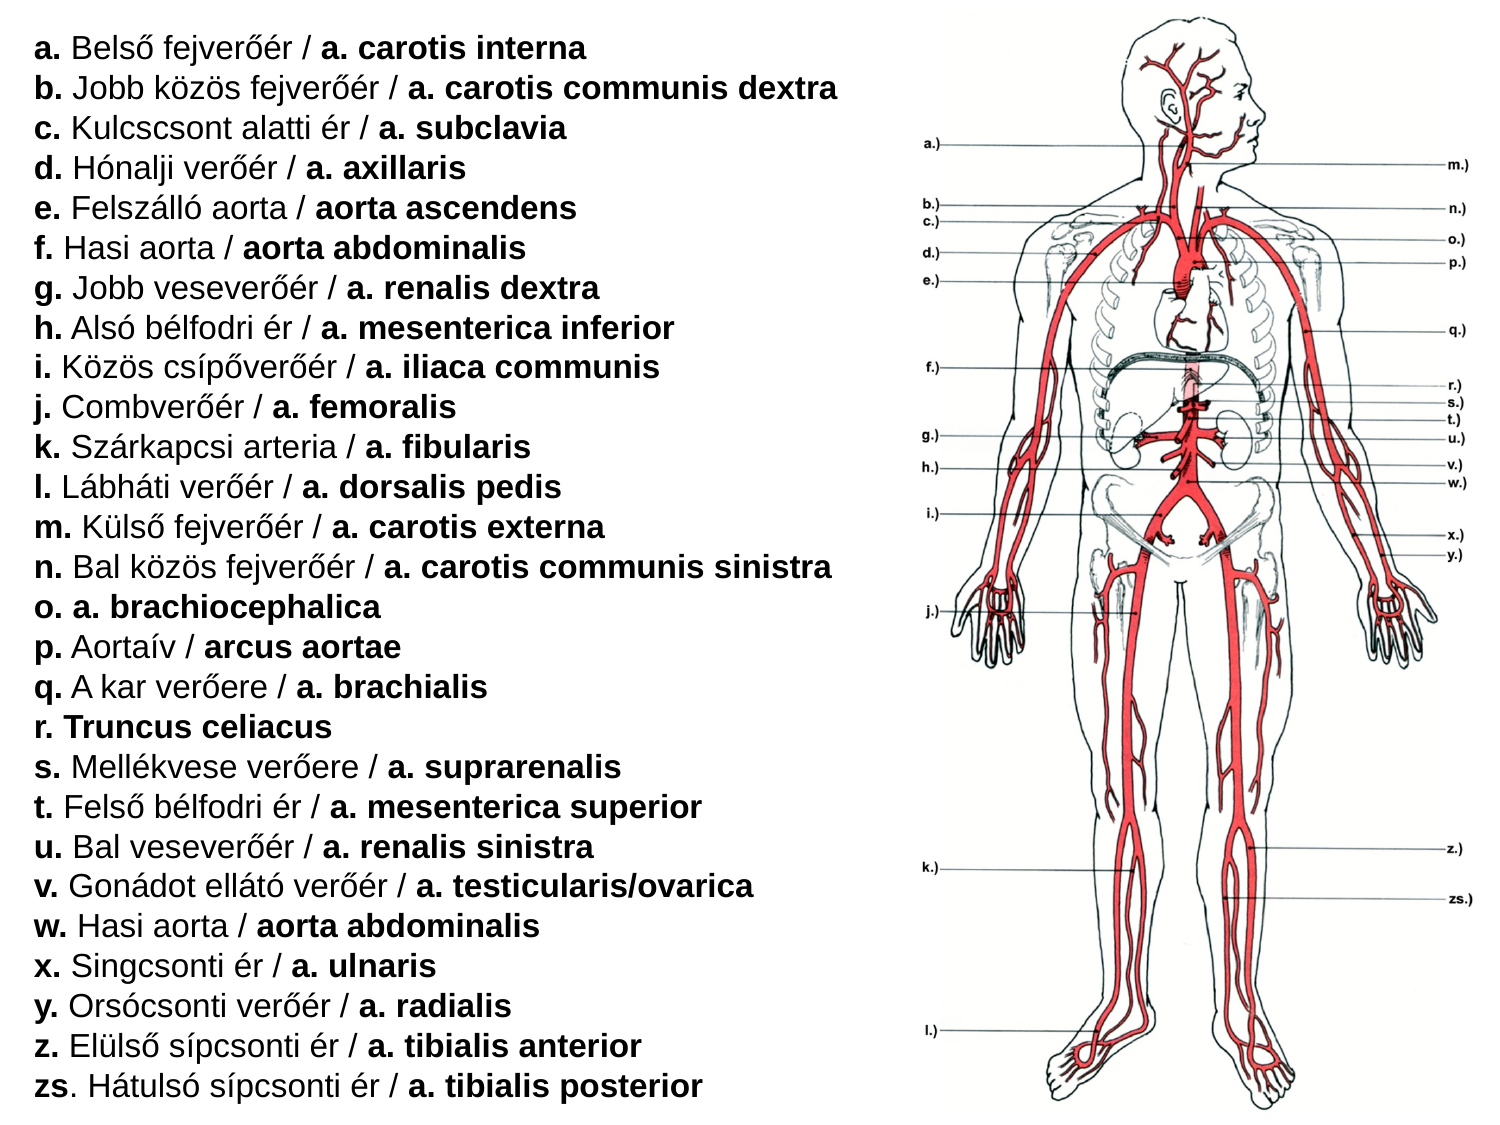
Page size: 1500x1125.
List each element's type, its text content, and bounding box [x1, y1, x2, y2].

text_box a. Belső fejverőér / a. carotis interna b. Jobb közös fejverőér / a. carotis communis dextra c. Kulcscsont alatti ér / a. subclavia d. Hónalji verőér / a. axillaris e. Felszálló aorta / aorta ascendens f. Hasi aorta / aorta abdominalis g. Jobb veseverőér / a. renalis dextra h. Alsó bélfodri ér / a. mesenterica inferior i. Közös csípőverőér / a. iliaca communis j. Combverőér / a. femoralis k. Szárkapcsi arteria / a. fibularis l. Lábháti verőér / a. dorsalis pedis m. Külső fejverőér / a. carotis externa n. Bal közös fejverőér / a. carotis communis sinistra o. a. brachiocephalica p. Aortaív / arcus aortae q. A kar verőere / a. brachialis r. Truncus celiacus s. Mellékvese verőere / a. suprarenalis t. Felső bélfodri ér / a. mesenterica superior u. Bal veseverőér / a. renalis sinistra v. Gonádot ellátó verőér / a. testicularis/ovarica w. Hasi aorta / aorta abdominalis x. Singcsonti ér / a. ulnaris y. Orsócsonti verőér / a. radialis z. Elülső sípcsonti ér / a. tibialis anterior zs. Hátulsó sípcsonti ér / a. tibialis posterior [19, 18, 854, 1112]
picture [903, 6, 1485, 1125]
